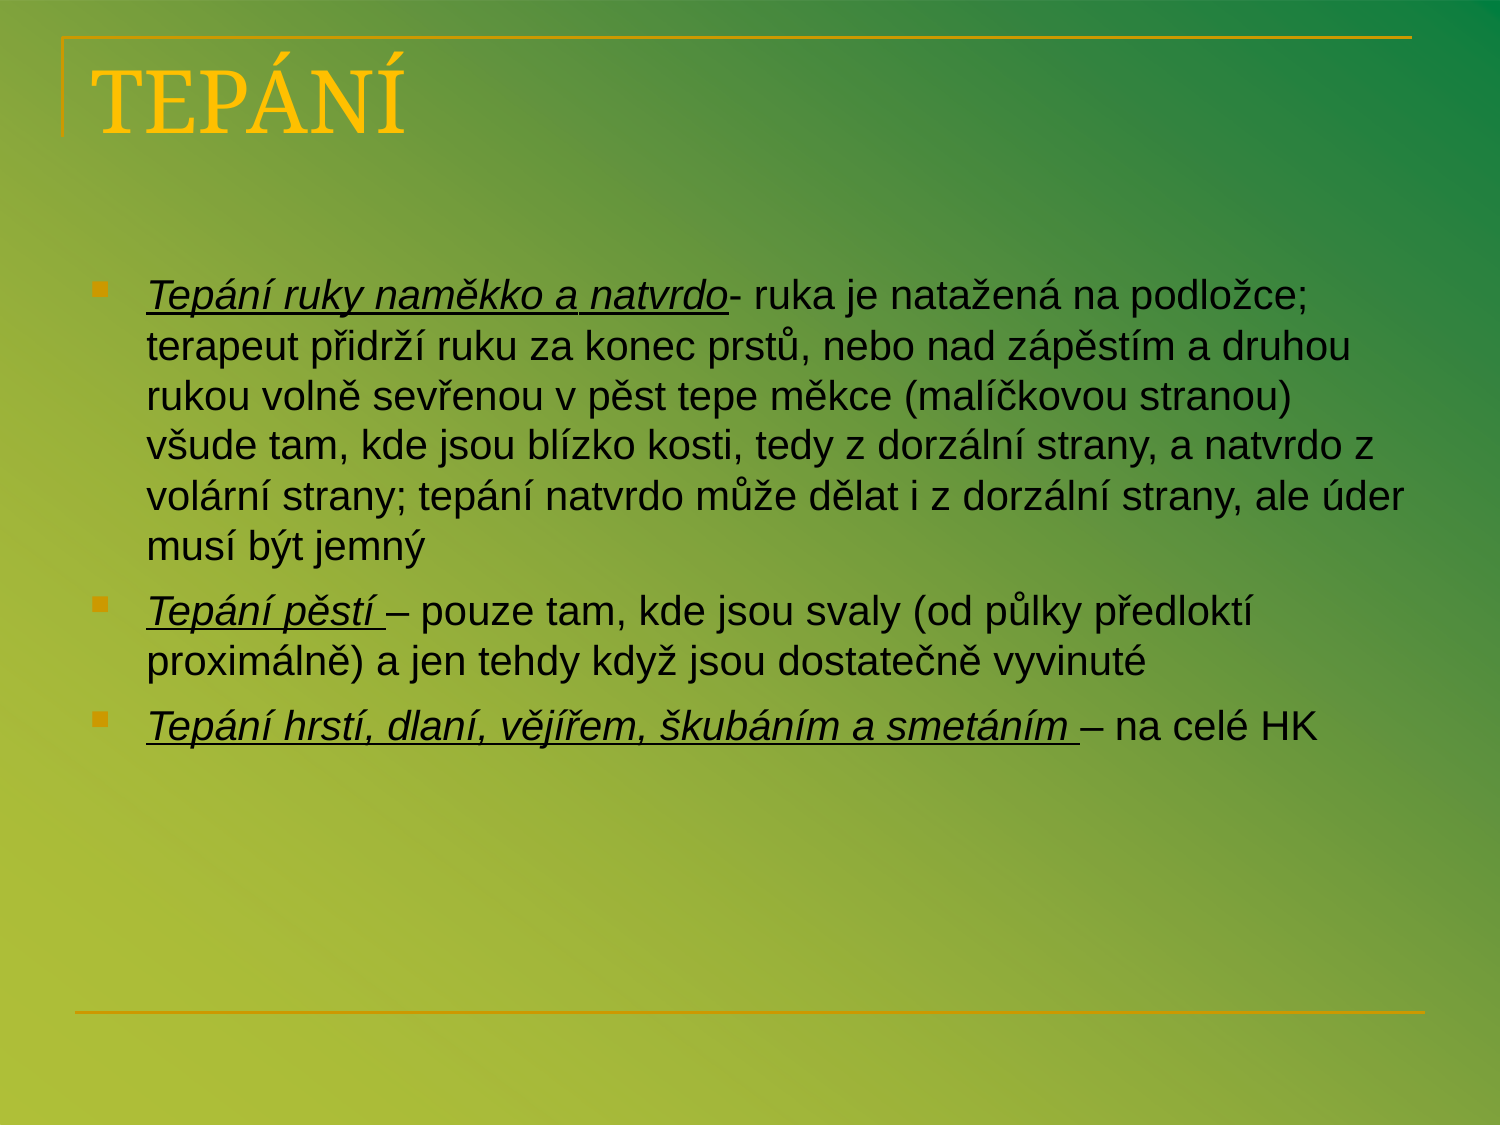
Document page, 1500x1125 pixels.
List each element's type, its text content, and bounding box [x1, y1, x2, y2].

text_box [62, 37, 1413, 138]
title TEPÁNÍ [87, 46, 1413, 234]
list Tepání ruky naměkko a natvrdo- ruka je natažená na podložce; terapeut přidrží ruku za konec prstů, nebo nad zápěstím a druhou rukou volně sevřenou v pěst tepe měkce (malíčkovou stranou) všude tam, kde jsou blízko kosti, tedy z dorzální strany, a natvrdo z volární strany; tepání natvrdo může dělat i z dorzální strany, ale úder musí být jemný Tepání pěstí – pouze tam, kde jsou svaly (od půlky předloktí proximálně) a jen tehdy když jsou dostatečně vyvinuté Tepání hrstí, dlaní, vějířem, škubáním a smetáním – na celé HK [87, 268, 1413, 907]
picture [0, 0, 1500, 1125]
